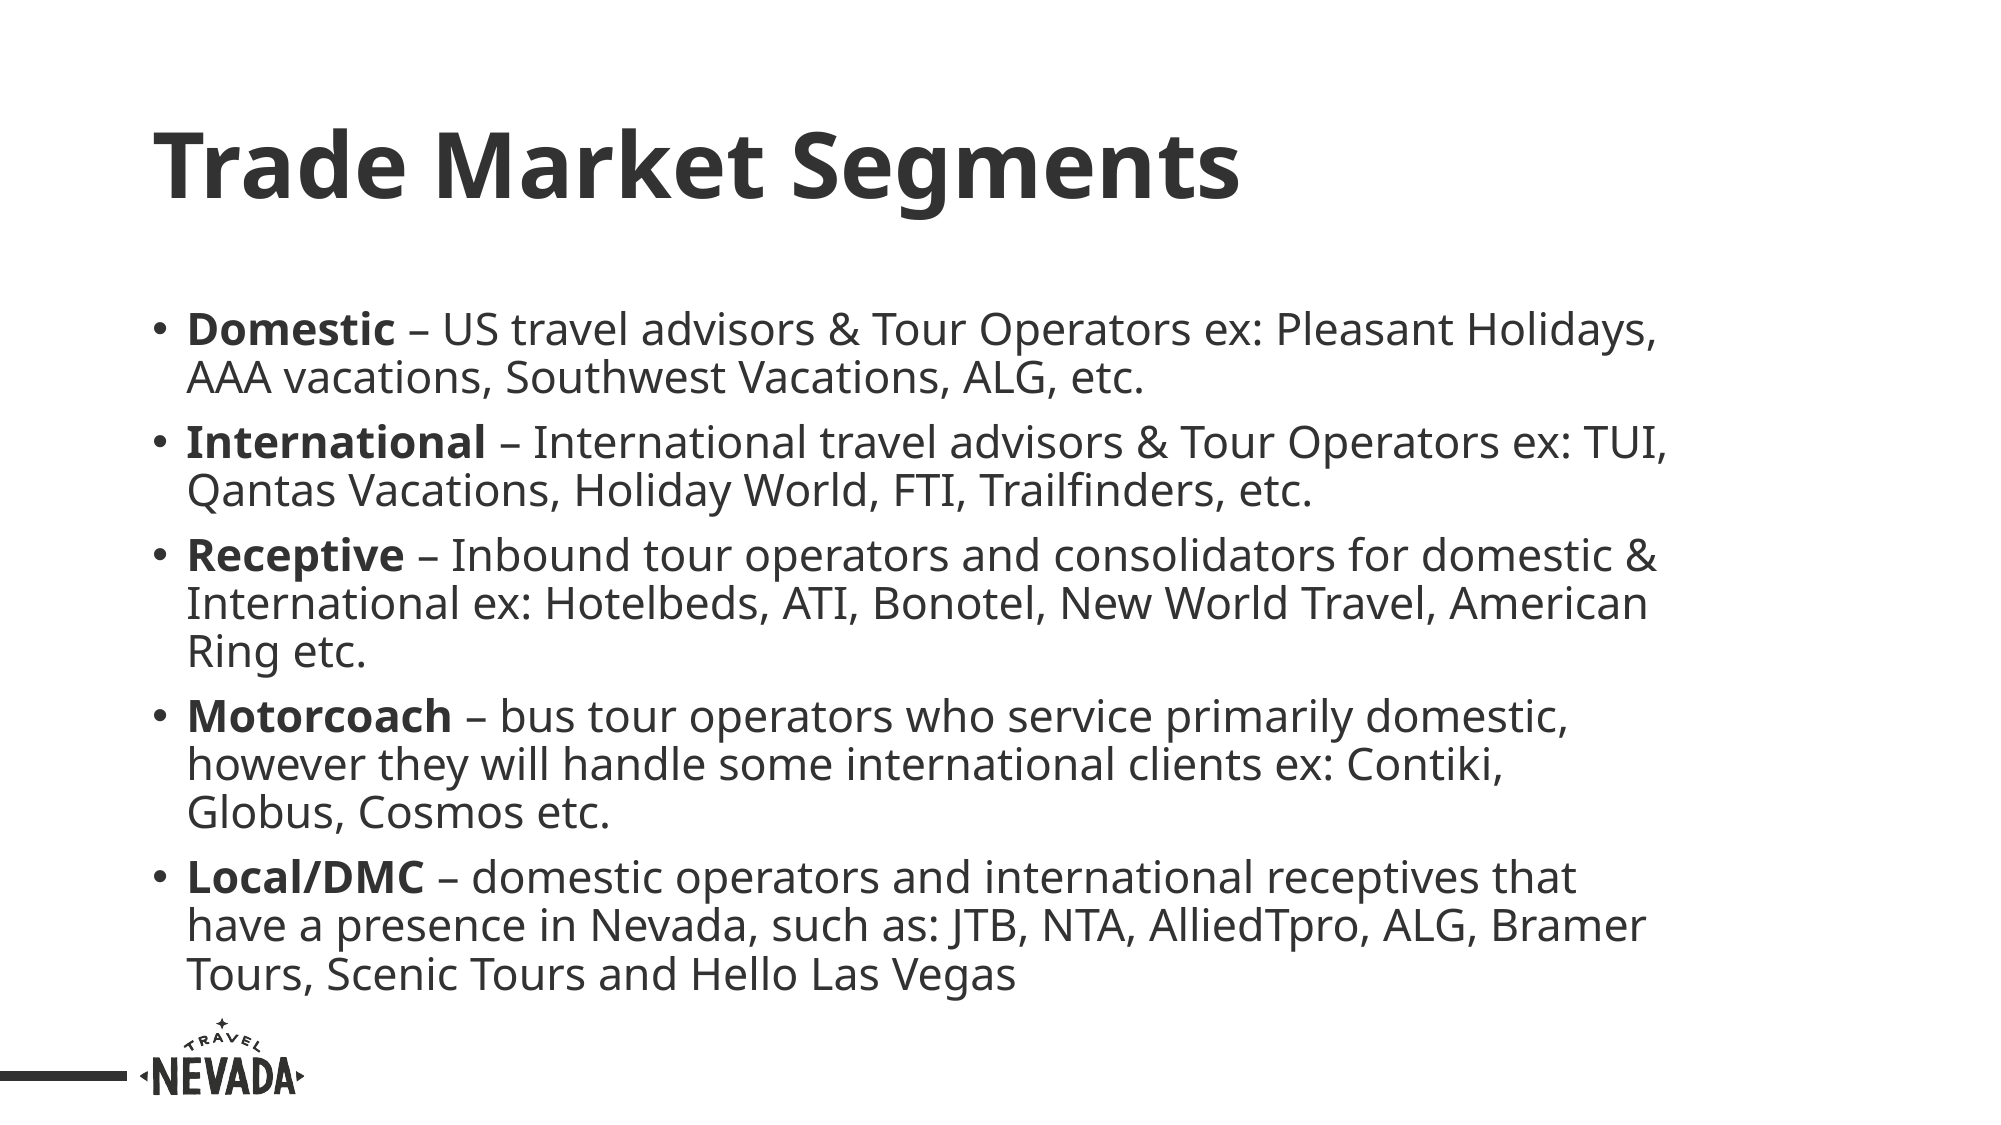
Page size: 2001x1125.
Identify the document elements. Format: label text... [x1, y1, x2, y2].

title Trade Market Segments [137, 59, 1863, 278]
list Domestic – US travel advisors & Tour Operators ex: Pleasant Holidays, AAA vacations, Southwest Vacations, ALG, etc. International – International travel advisors & Tour Operators ex: TUI, Qantas Vacations, Holiday World, FTI, Trailfinders, etc. Receptive – Inbound tour operators and consolidators for domestic & International ex: Hotelbeds, ATI, Bonotel, New World Travel, American Ring etc. Motorcoach – bus tour operators who service primarily domestic, however they will handle some international clients ex: Contiki, Globus, Cosmos etc. Local/DMC – domestic operators and international receptives that have a presence in Nevada, such as: JTB, NTA, AlliedTpro, ALG, Bramer Tours, Scenic Tours and Hello Las Vegas [137, 299, 1692, 1014]
picture [136, 1013, 309, 1103]
